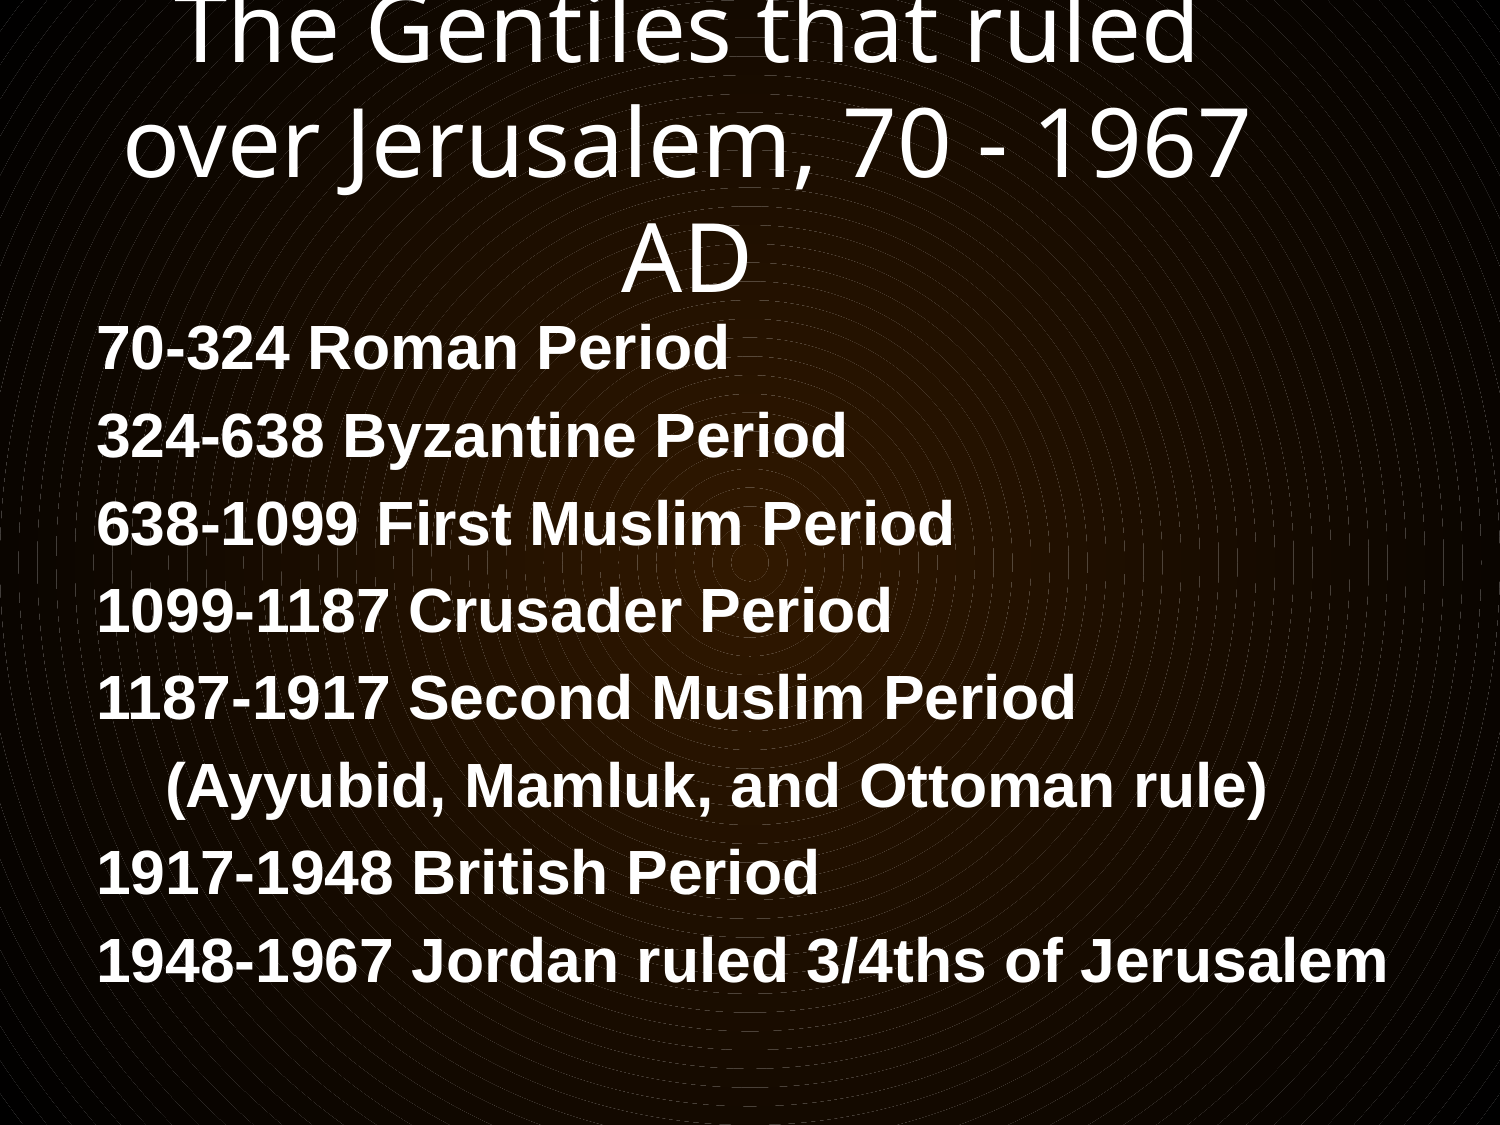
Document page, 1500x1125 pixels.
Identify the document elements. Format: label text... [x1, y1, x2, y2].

title The Gentiles that ruled over Jerusalem, 70 - 1967 AD [75, 45, 1300, 233]
list 70-324 Roman Period 324-638 Byzantine Period 638-1099 First Muslim Period 1099-1187 Crusader Period 1187-1917 Second Muslim Period (Ayyubid, Mamluk, and Ottoman rule) 1917-1948 British Period 1948-1967 Jordan ruled 3/4ths of Jerusalem [75, 299, 1438, 1043]
